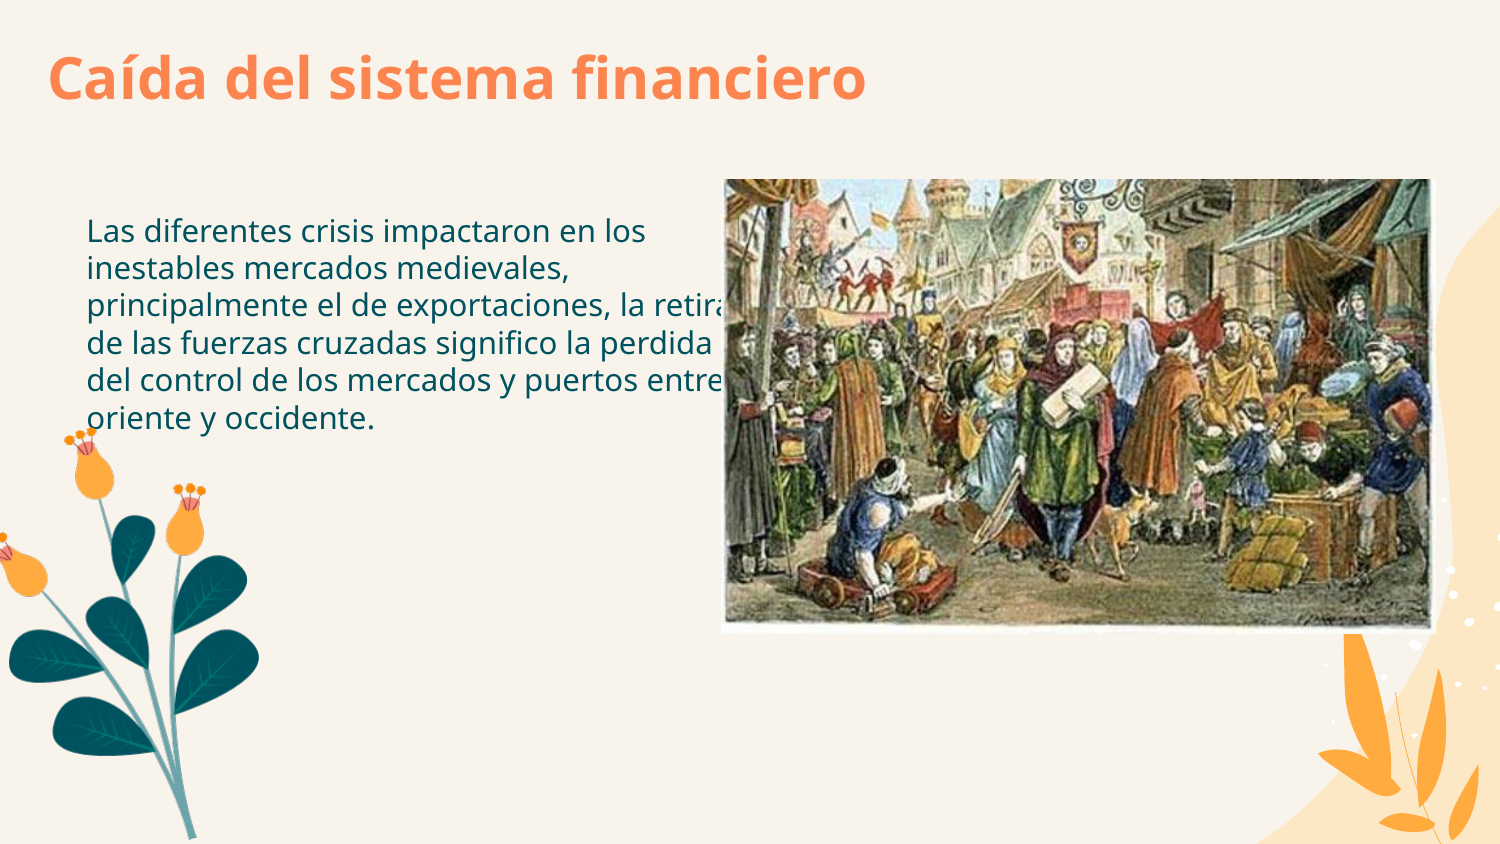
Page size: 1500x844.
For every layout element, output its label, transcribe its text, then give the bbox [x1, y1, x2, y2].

picture [0, 427, 259, 841]
list Las diferentes crisis impactaron en los inestables mercados medievales, principalmente el de exportaciones, la retira de las fuerzas cruzadas significo la perdida del control de los mercados y puertos entre oriente y occidente. [71, 195, 715, 592]
picture [720, 179, 1436, 635]
title Caída del sistema financiero [32, 25, 970, 120]
